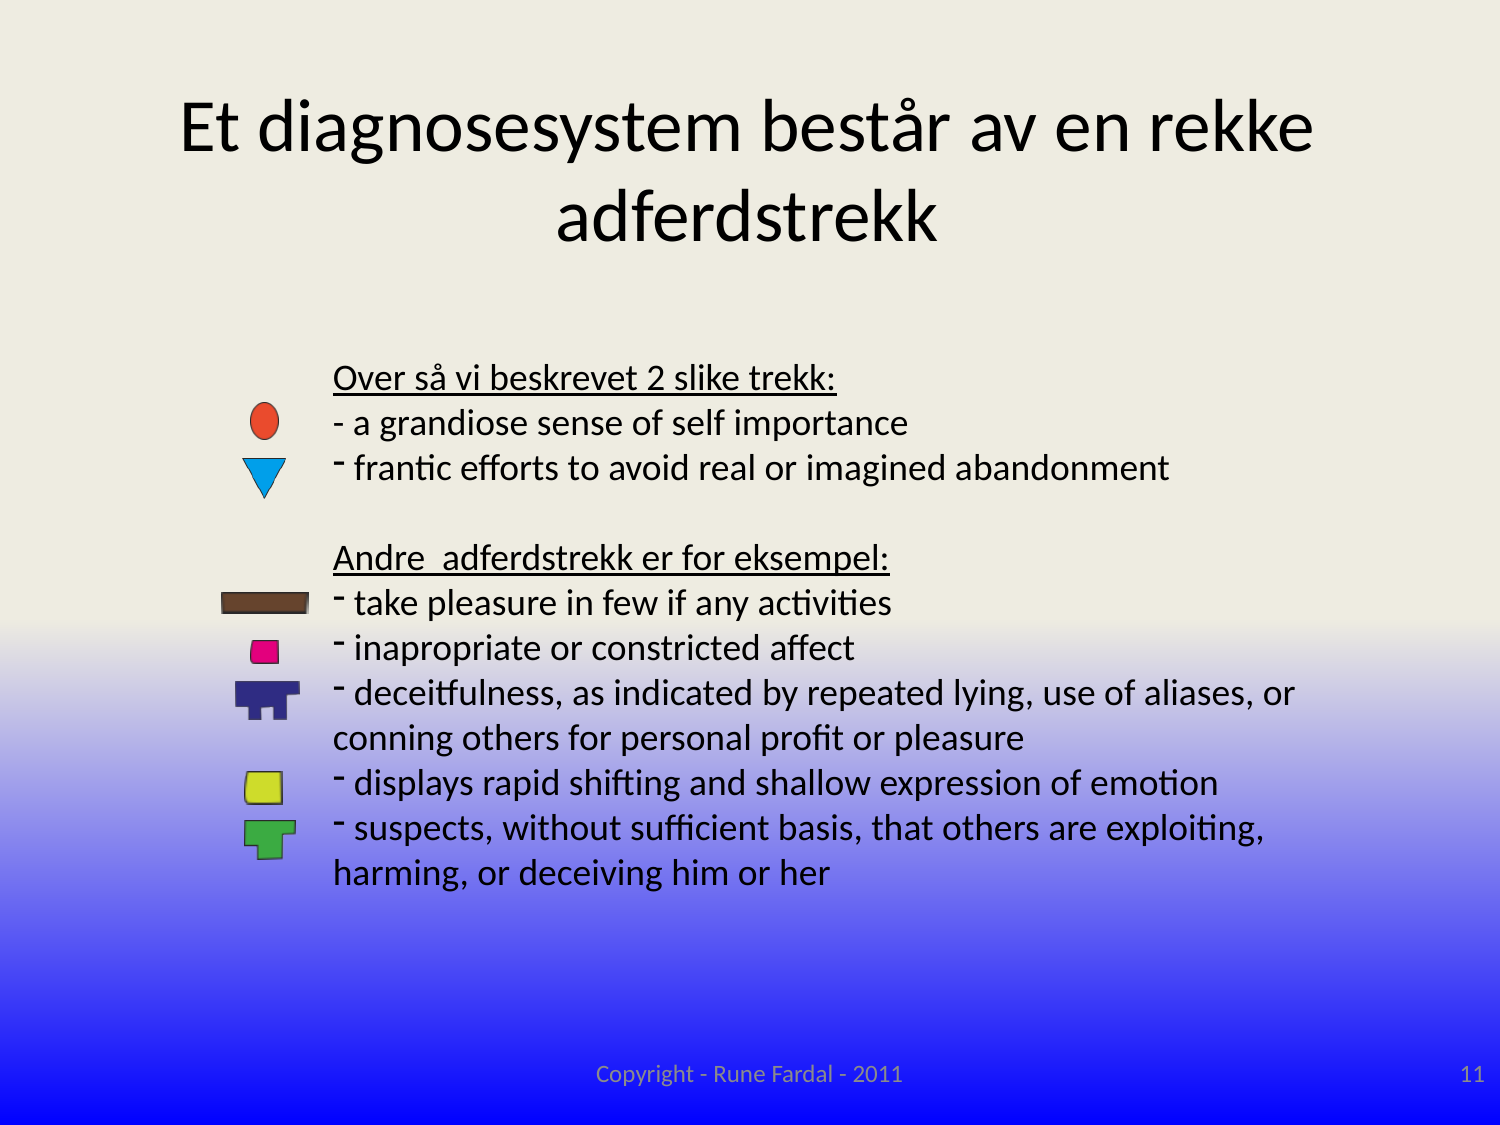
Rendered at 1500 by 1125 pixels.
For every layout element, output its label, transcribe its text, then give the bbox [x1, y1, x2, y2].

picture [221, 592, 309, 614]
title Et diagnosesystem består av en rekke adferdstrekk [118, 68, 1394, 265]
text_box Over så vi beskrevet 2 slike trekk: - a grandiose sense of self importance frantic efforts to avoid real or imagined abandonment Andre adferdstrekk er for eksempel: take pleasure in few if any activities inapropriate or constricted affect deceitfulness, as indicated by repeated lying, use of aliases, or conning others for personal profit or pleasure displays rapid shifting and shallow expression of emotion suspects, without sufficient basis, that others are exploiting, harming, or deceiving him or her [318, 345, 1357, 901]
picture [235, 681, 300, 721]
picture [243, 771, 283, 806]
picture [250, 402, 279, 440]
slide_number 11 [1374, 1042, 1500, 1103]
picture [243, 820, 296, 860]
picture [241, 458, 286, 500]
picture [250, 639, 279, 665]
footer Copyright - Rune Fardal - 2011 [512, 1042, 988, 1103]
